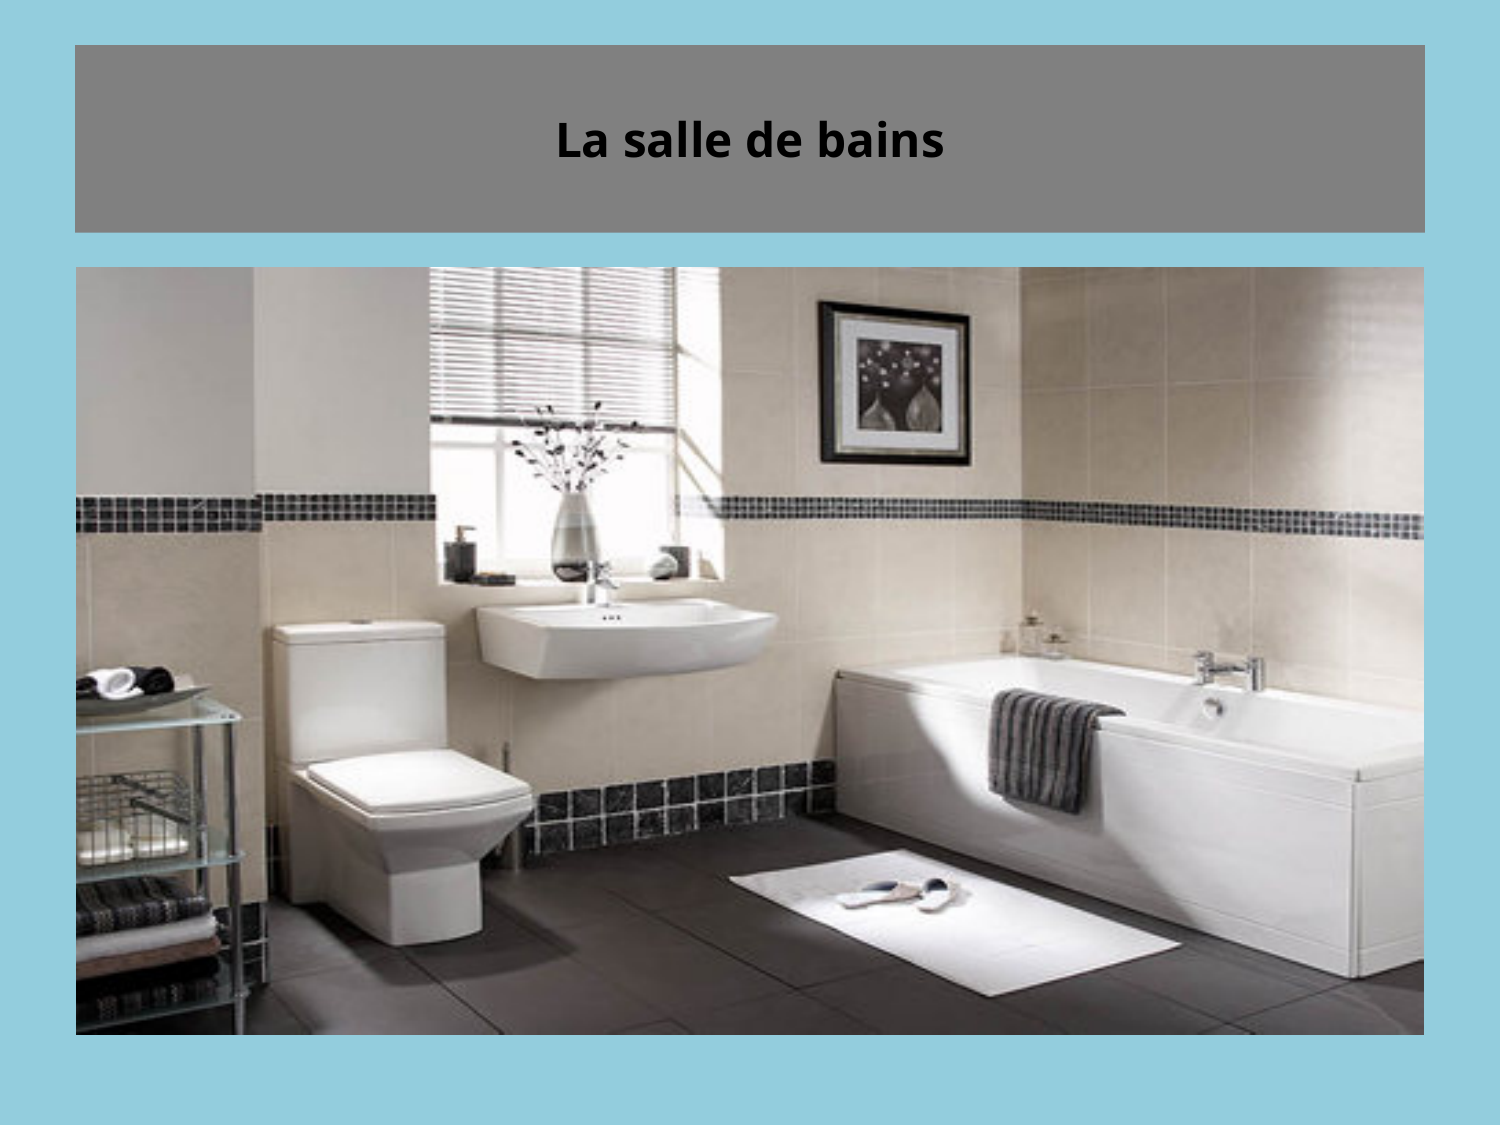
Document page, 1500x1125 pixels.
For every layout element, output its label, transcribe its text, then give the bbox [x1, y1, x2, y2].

title La salle de bains [75, 45, 1425, 233]
picture [76, 266, 1424, 1036]
